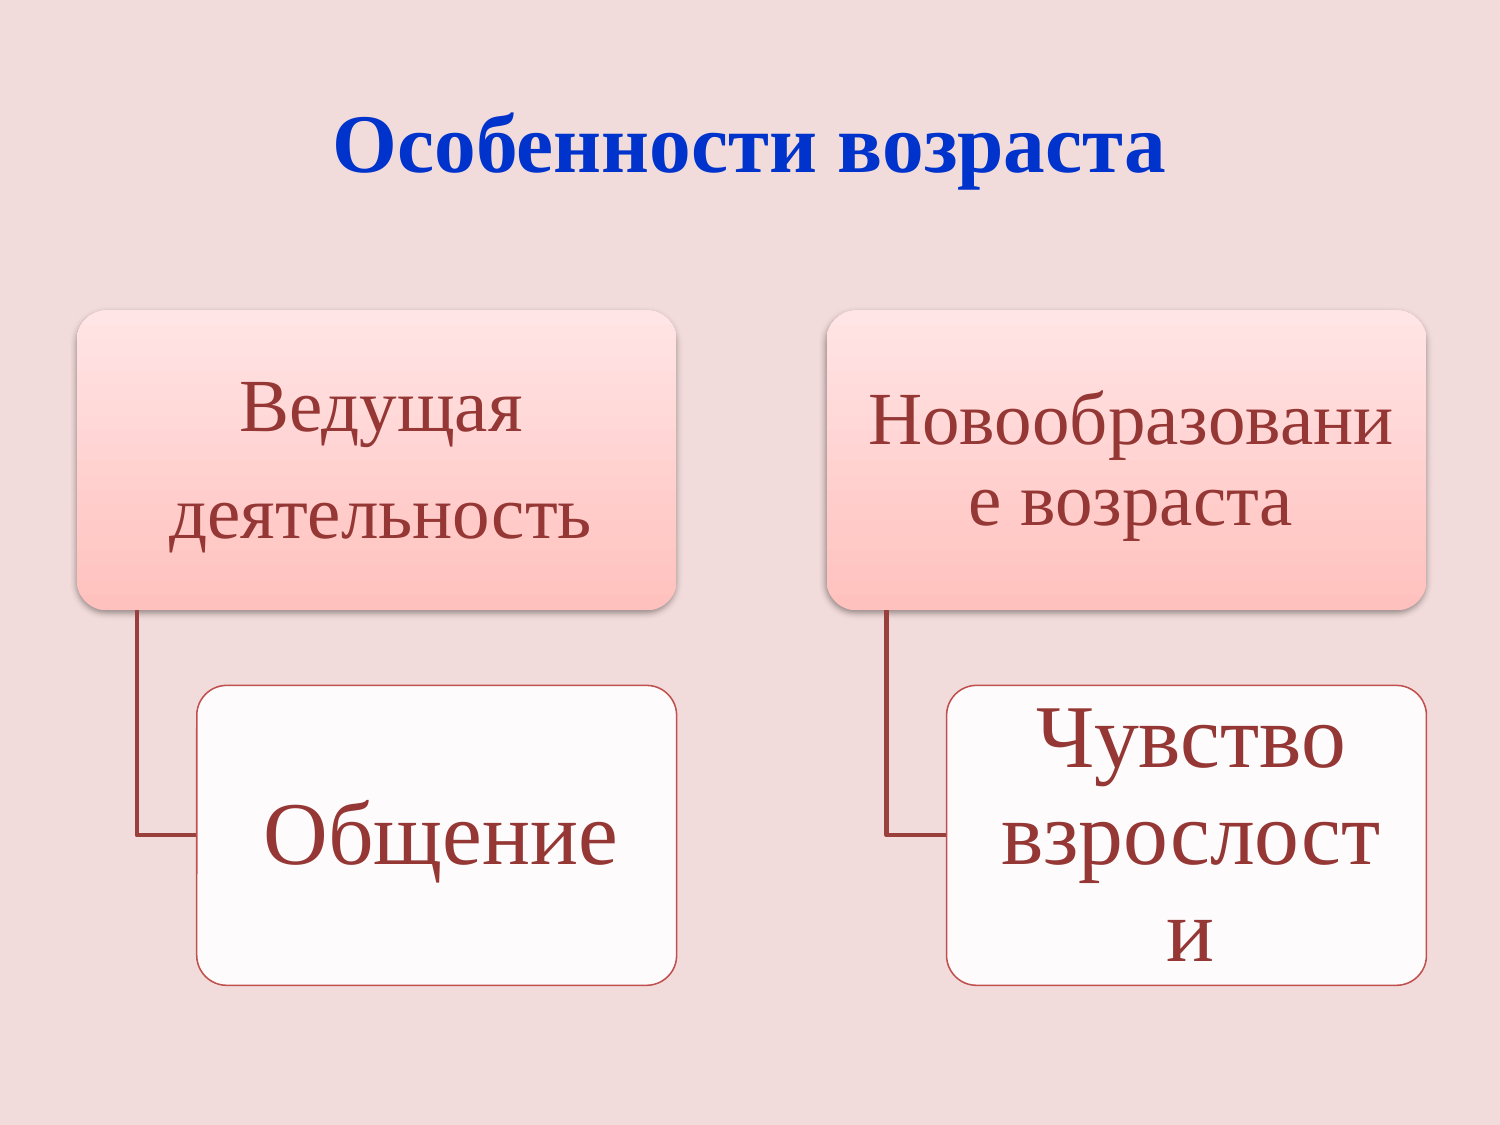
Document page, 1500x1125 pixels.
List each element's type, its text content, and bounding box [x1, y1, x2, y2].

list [76, 207, 1427, 1088]
title Особенности возраста [75, 45, 1425, 207]
